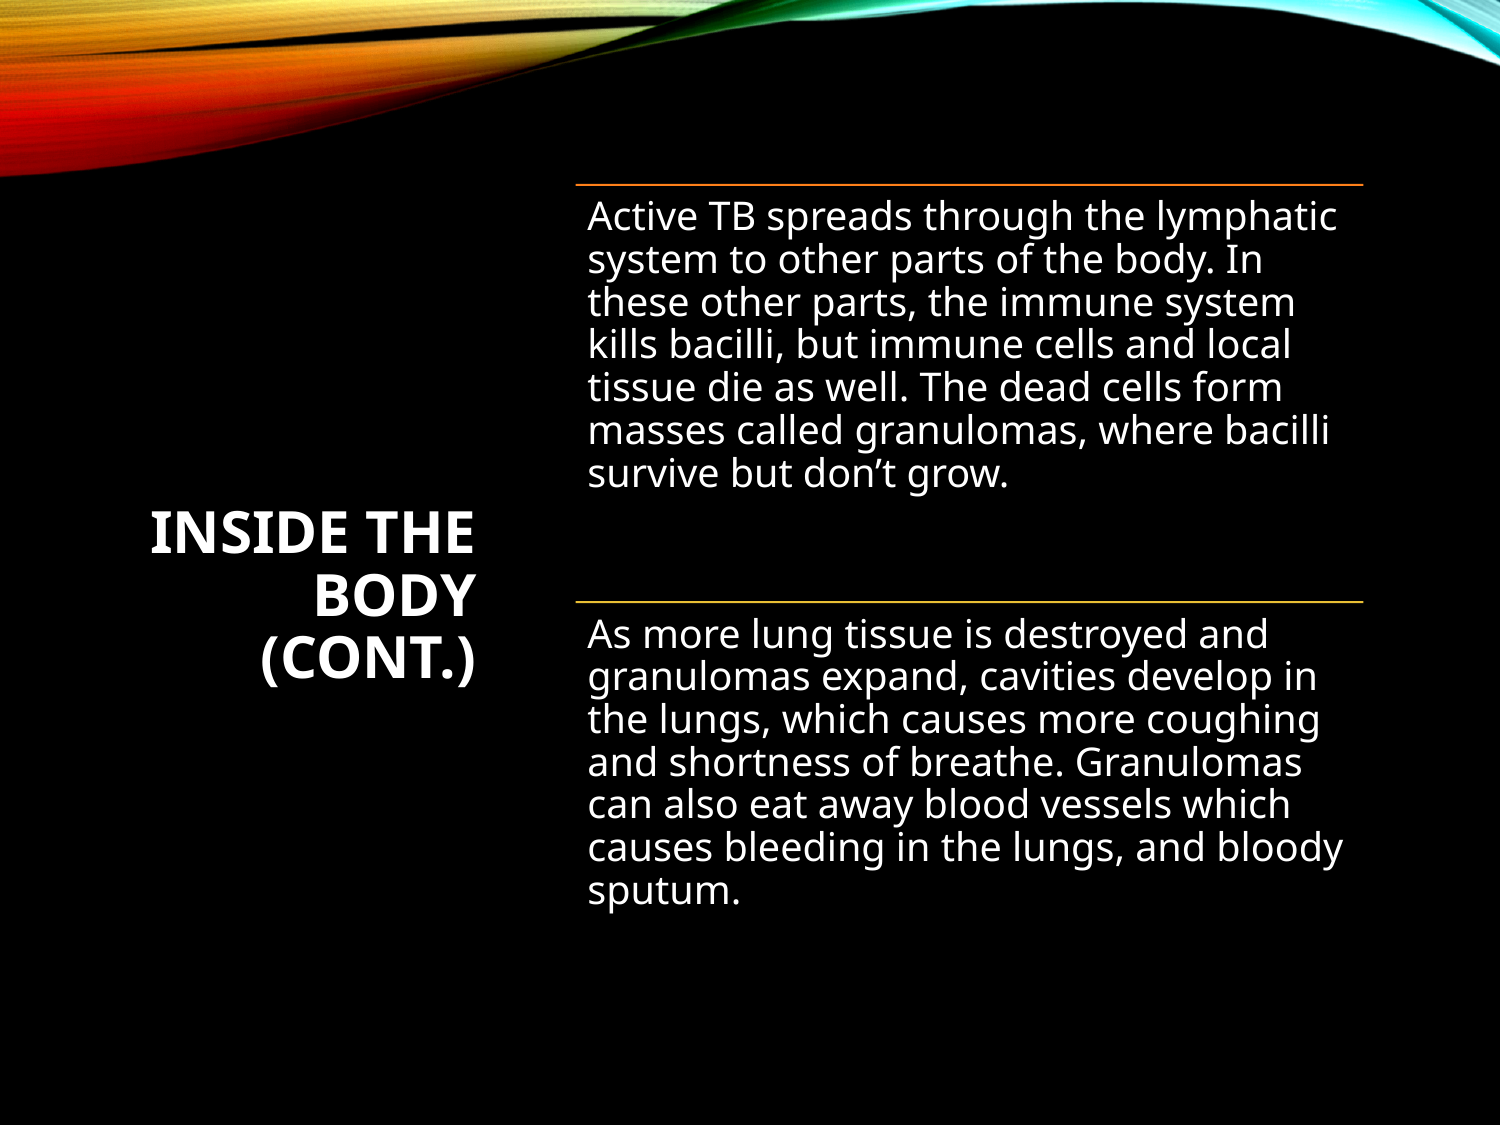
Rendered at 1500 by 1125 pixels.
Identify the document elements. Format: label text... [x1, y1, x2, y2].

title Inside the Body (Cont.) [84, 174, 492, 1020]
picture [0, 0, 1500, 178]
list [575, 184, 1364, 1020]
